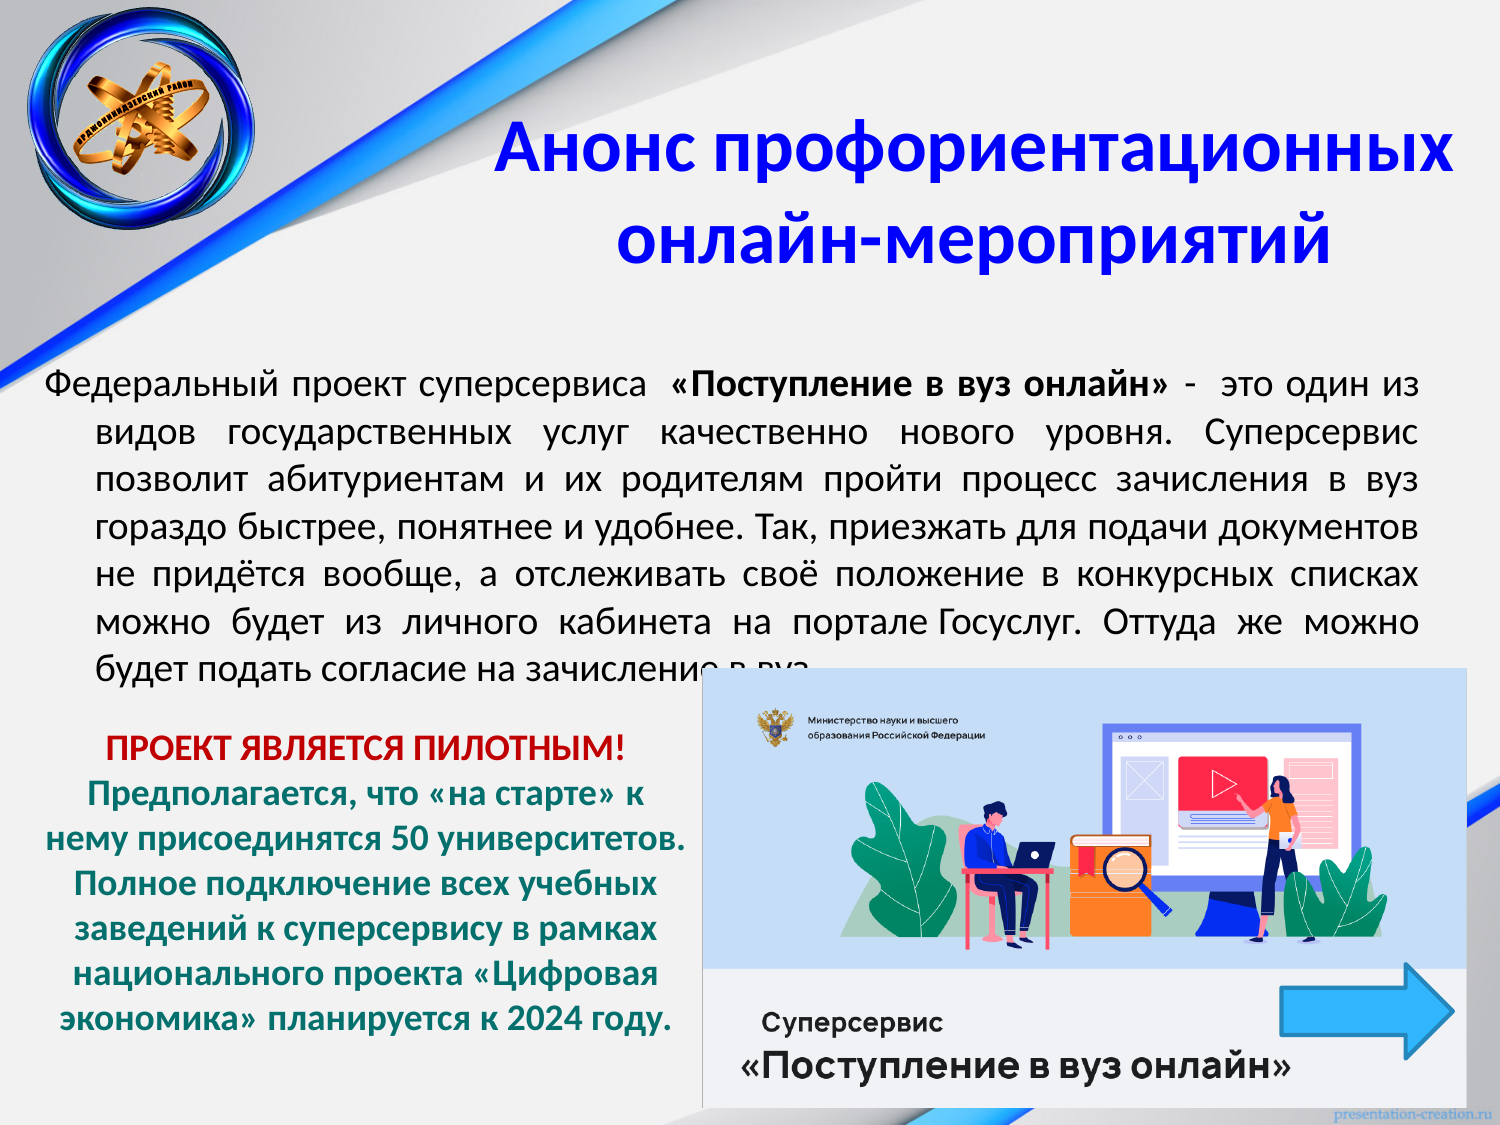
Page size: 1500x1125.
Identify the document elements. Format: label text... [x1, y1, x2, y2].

list Федеральный проект суперсервиса «Поступление в вуз онлайн» - это один из видов государственных услуг качественно нового уровня. Суперсервис позволит абитуриентам и их родителям пройти процесс зачисления в вуз гораздо быстрее, понятнее и удобнее. Так, приезжать для подачи документов не придётся вообще, а отслеживать своё положение в конкурсных списках можно будет из личного кабинета на портале Госуслуг. Оттуда же можно будет подать согласие на зачисление в вуз. [29, 349, 1436, 705]
title Анонс профориентационных онлайн-мероприятий [478, 47, 1471, 327]
text_box ПРОЕКТ ЯВЛЯЕТСЯ ПИЛОТНЫМ! Предполагается, что «на старте» к нему присоединятся 50 университетов. Полное подключение всех учебных заведений к суперсервису в рамках национального проекта «Цифровая экономика» планируется к 2024 году. [29, 715, 697, 1046]
picture [0, 0, 1500, 1125]
